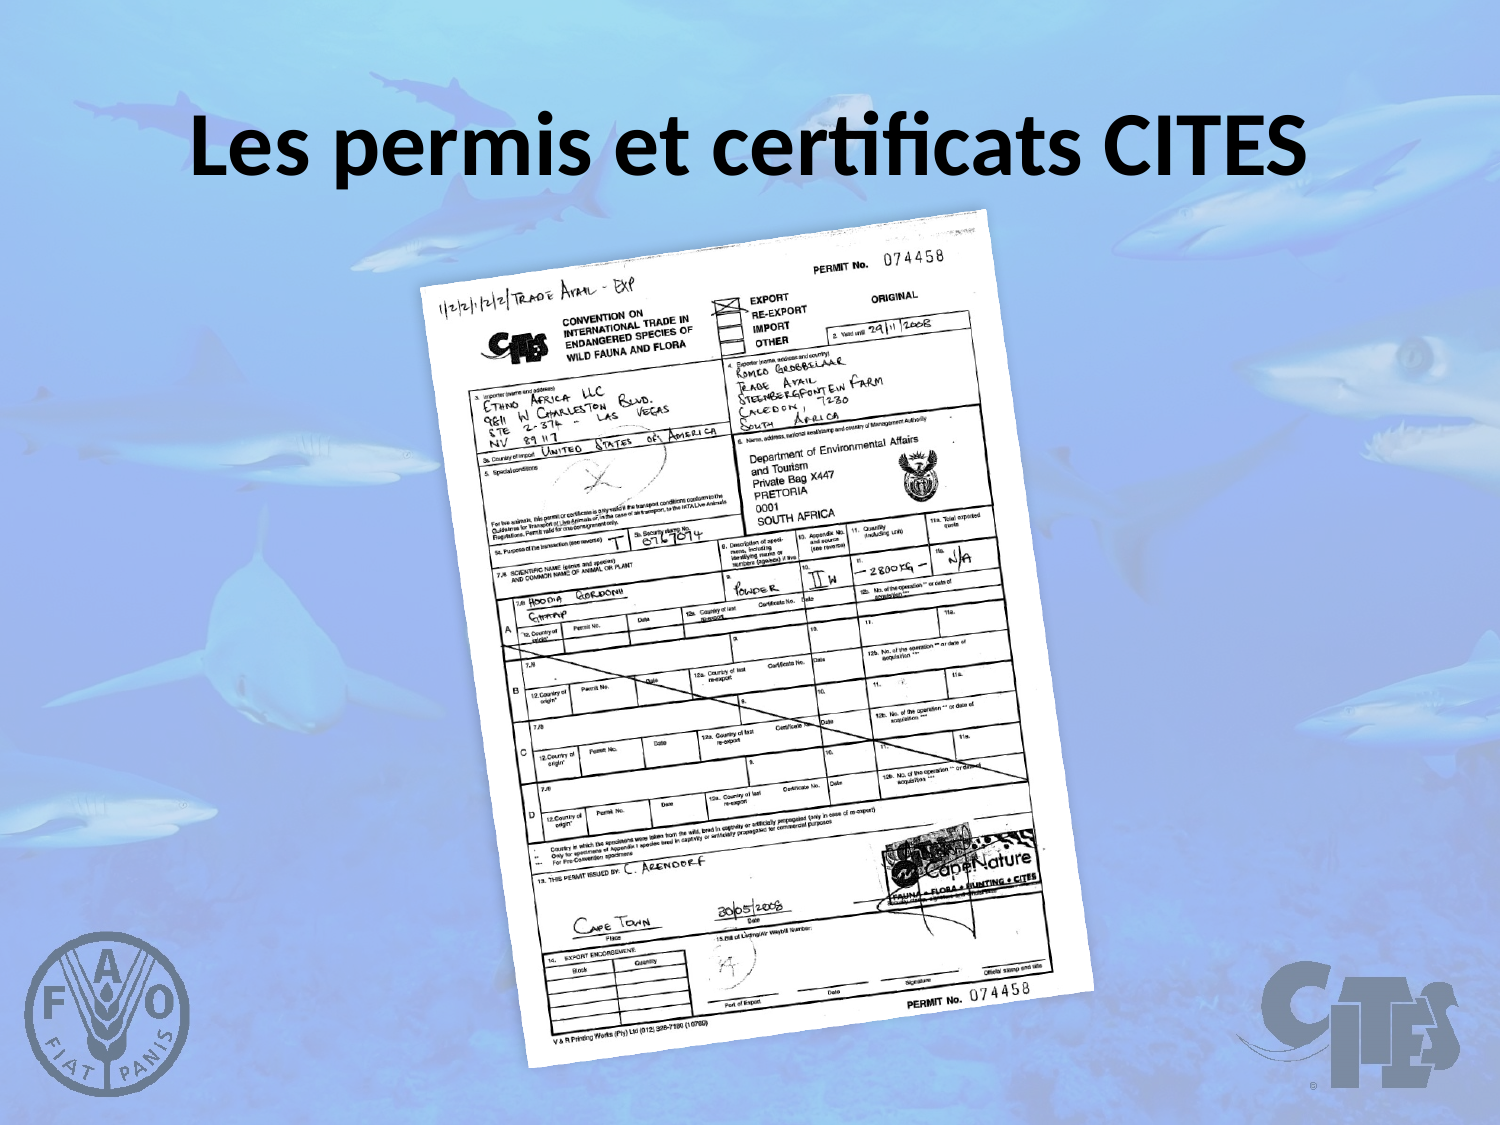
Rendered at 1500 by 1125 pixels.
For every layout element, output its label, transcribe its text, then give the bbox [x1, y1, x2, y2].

picture [420, 209, 1094, 1068]
title Les permis et certificats CITES [75, 45, 1425, 233]
